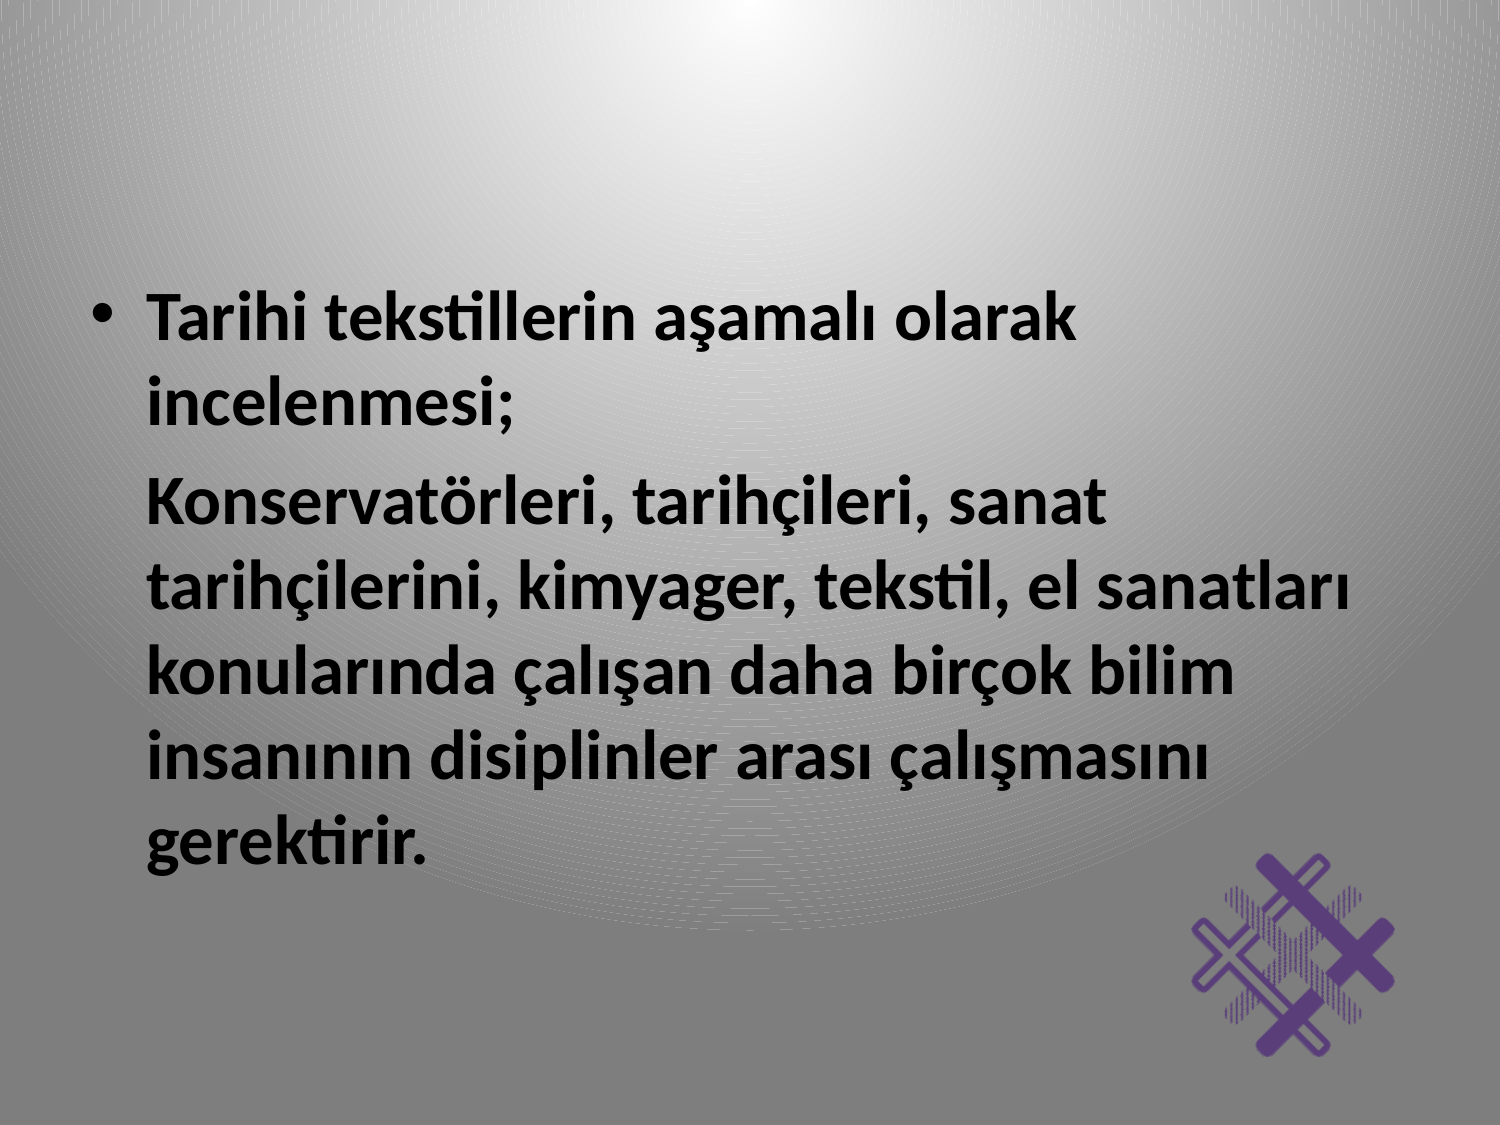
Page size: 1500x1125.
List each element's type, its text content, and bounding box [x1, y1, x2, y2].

list Tarihi tekstillerin aşamalı olarak incelenmesi; Konservatörleri, tarihçileri, sanat tarihçilerini, kimyager, tekstil, el sanatları konularında çalışan daha birçok bilim insanının disiplinler arası çalışmasını gerektirir. [75, 262, 1425, 1005]
picture [1184, 843, 1403, 1062]
